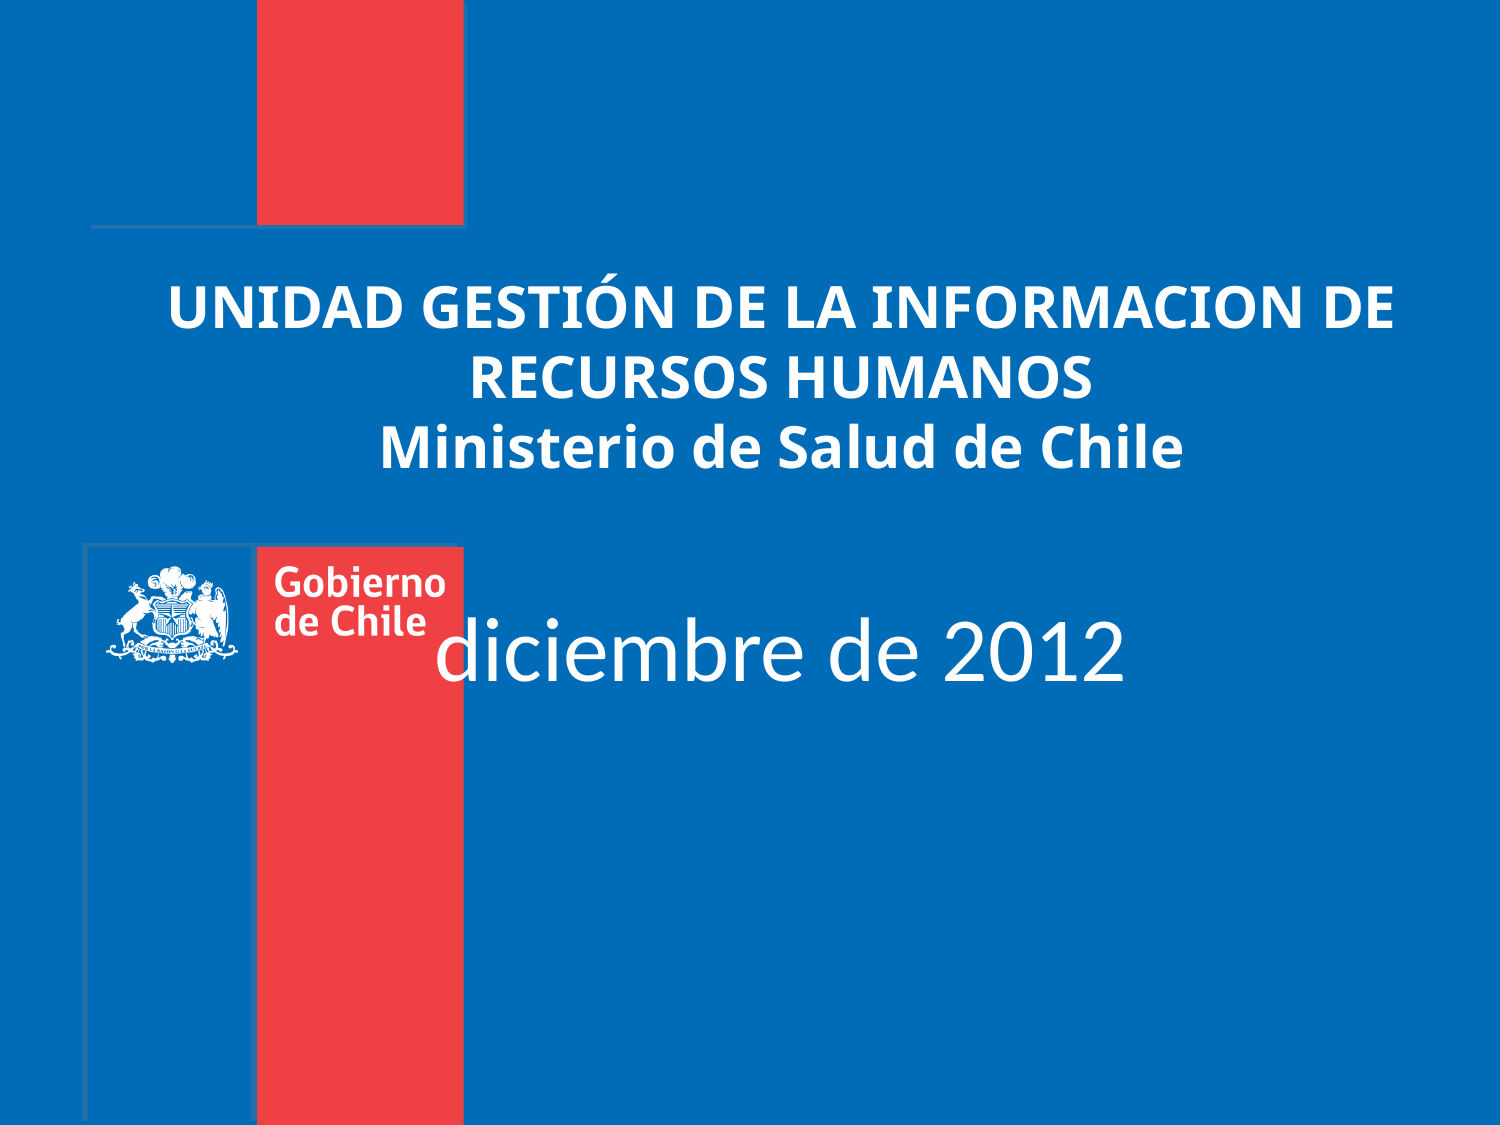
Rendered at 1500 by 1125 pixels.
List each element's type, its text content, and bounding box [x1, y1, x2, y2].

picture [275, 566, 445, 636]
picture [106, 566, 238, 663]
title UNIDAD GESTIÓN DE LA INFORMACION DE RECURSOS HUMANOS Ministerio de Salud de Chile diciembre de 2012 [80, 262, 1483, 417]
